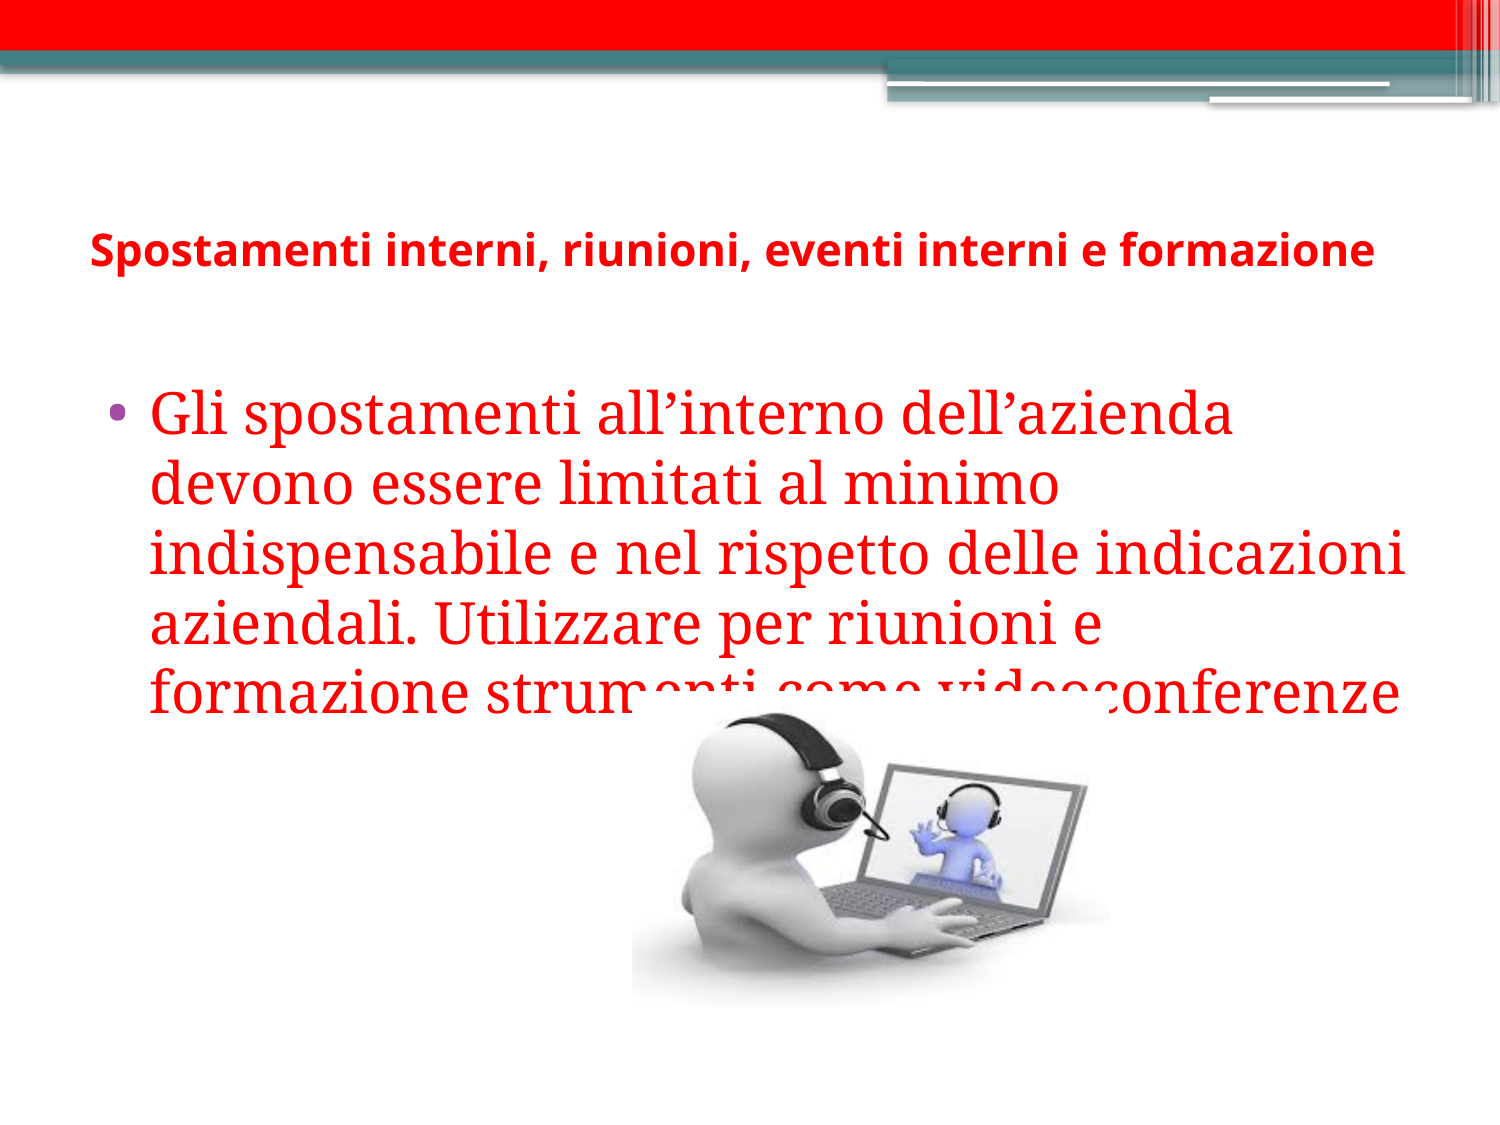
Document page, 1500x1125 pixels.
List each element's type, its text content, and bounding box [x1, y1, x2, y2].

title Spostamenti interni, riunioni, eventi interni e formazione [75, 187, 1425, 363]
picture [632, 691, 1109, 1008]
list Gli spostamenti all’interno dell’azienda devono essere limitati al minimo indispensabile e nel rispetto delle indicazioni aziendali. Utilizzare per riunioni e formazione strumenti come videoconferenze [75, 368, 1425, 1079]
